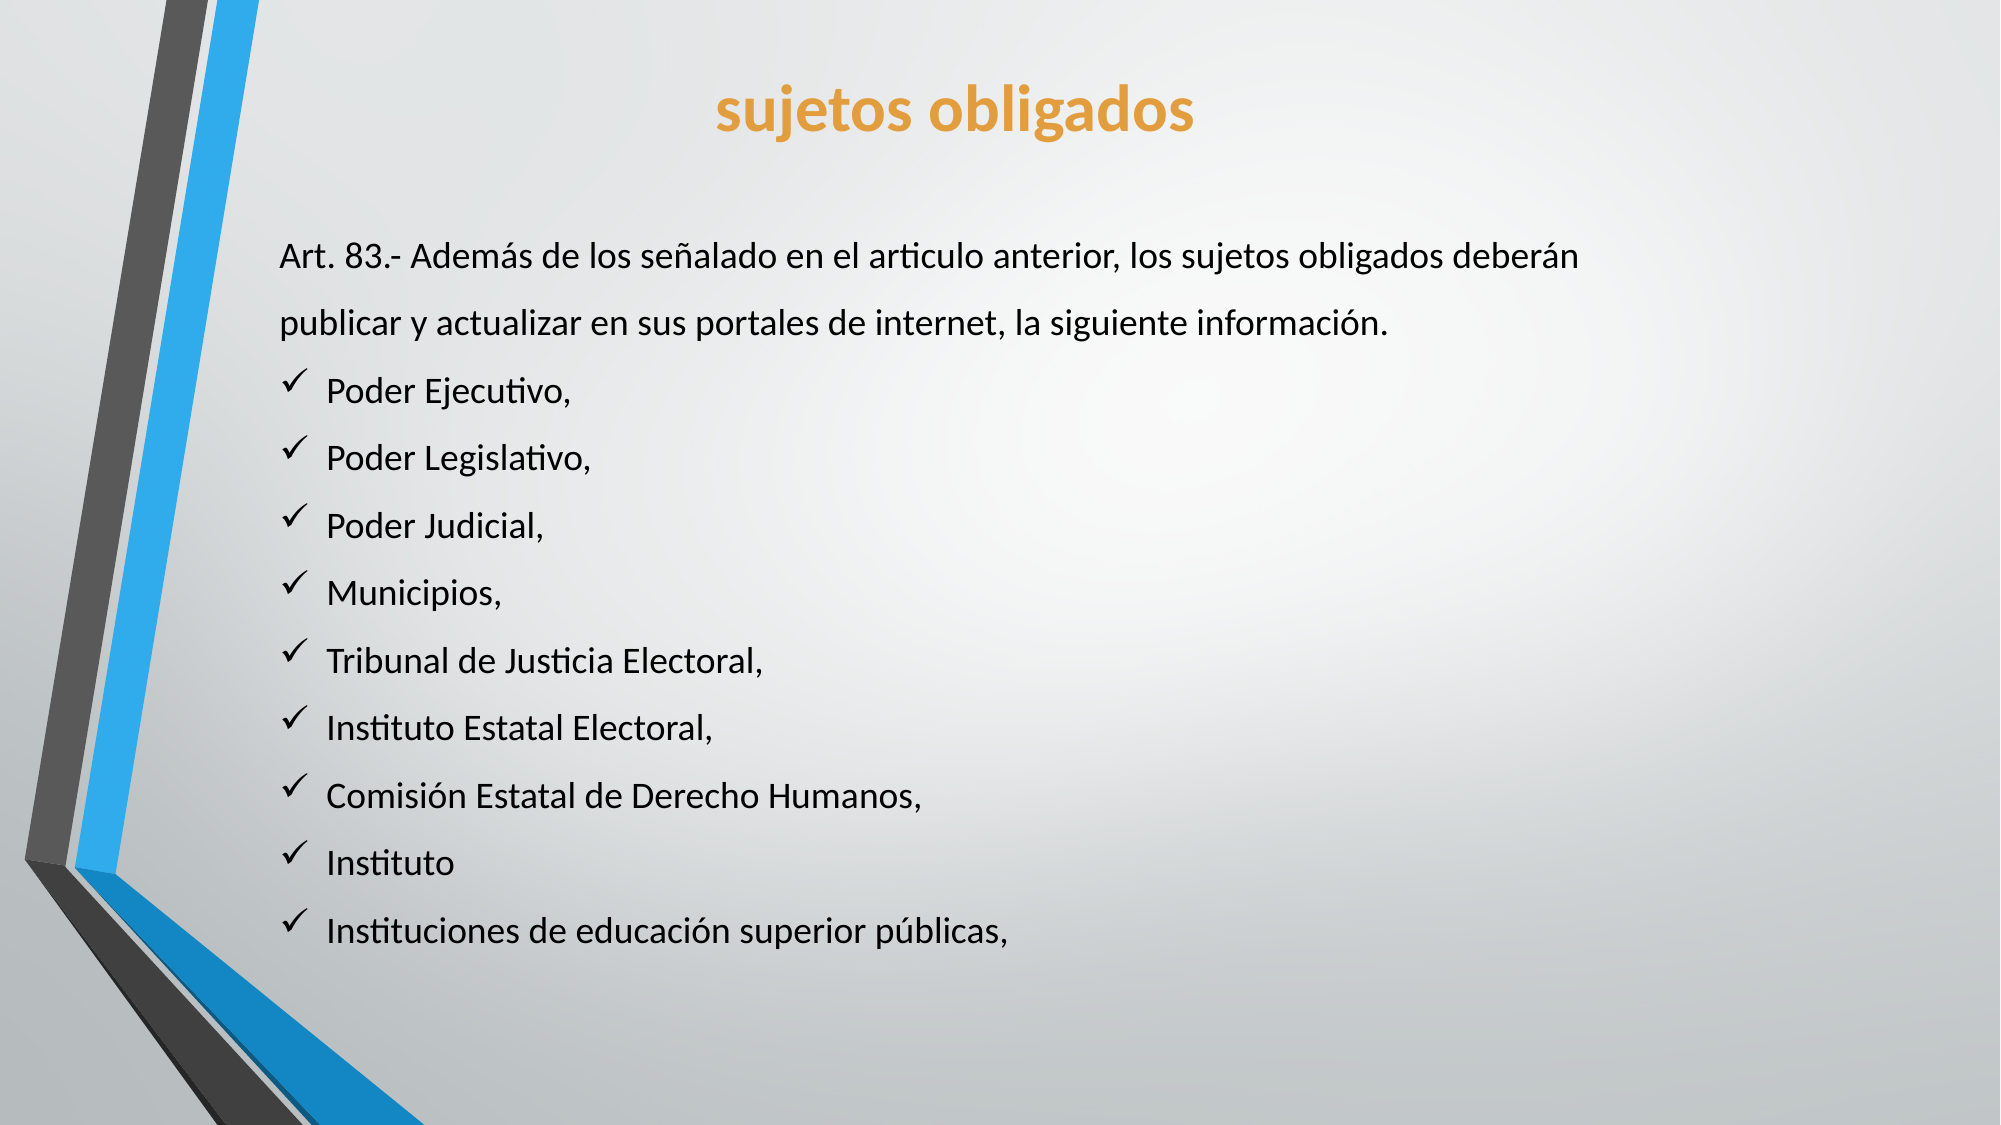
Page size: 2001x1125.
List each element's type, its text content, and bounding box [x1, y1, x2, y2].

text_box Art. 83.- Además de los señalado en el articulo anterior, los sujetos obligados deberán publicar y actualizar en sus portales de internet, la siguiente información. Poder Ejecutivo, Poder Legislativo, Poder Judicial, Municipios, Tribunal de Justicia Electoral, Instituto Estatal Electoral, Comisión Estatal de Derecho Humanos, Instituto Instituciones de educación superior públicas, [264, 201, 1596, 1116]
text_box sujetos obligados [685, 57, 1211, 153]
